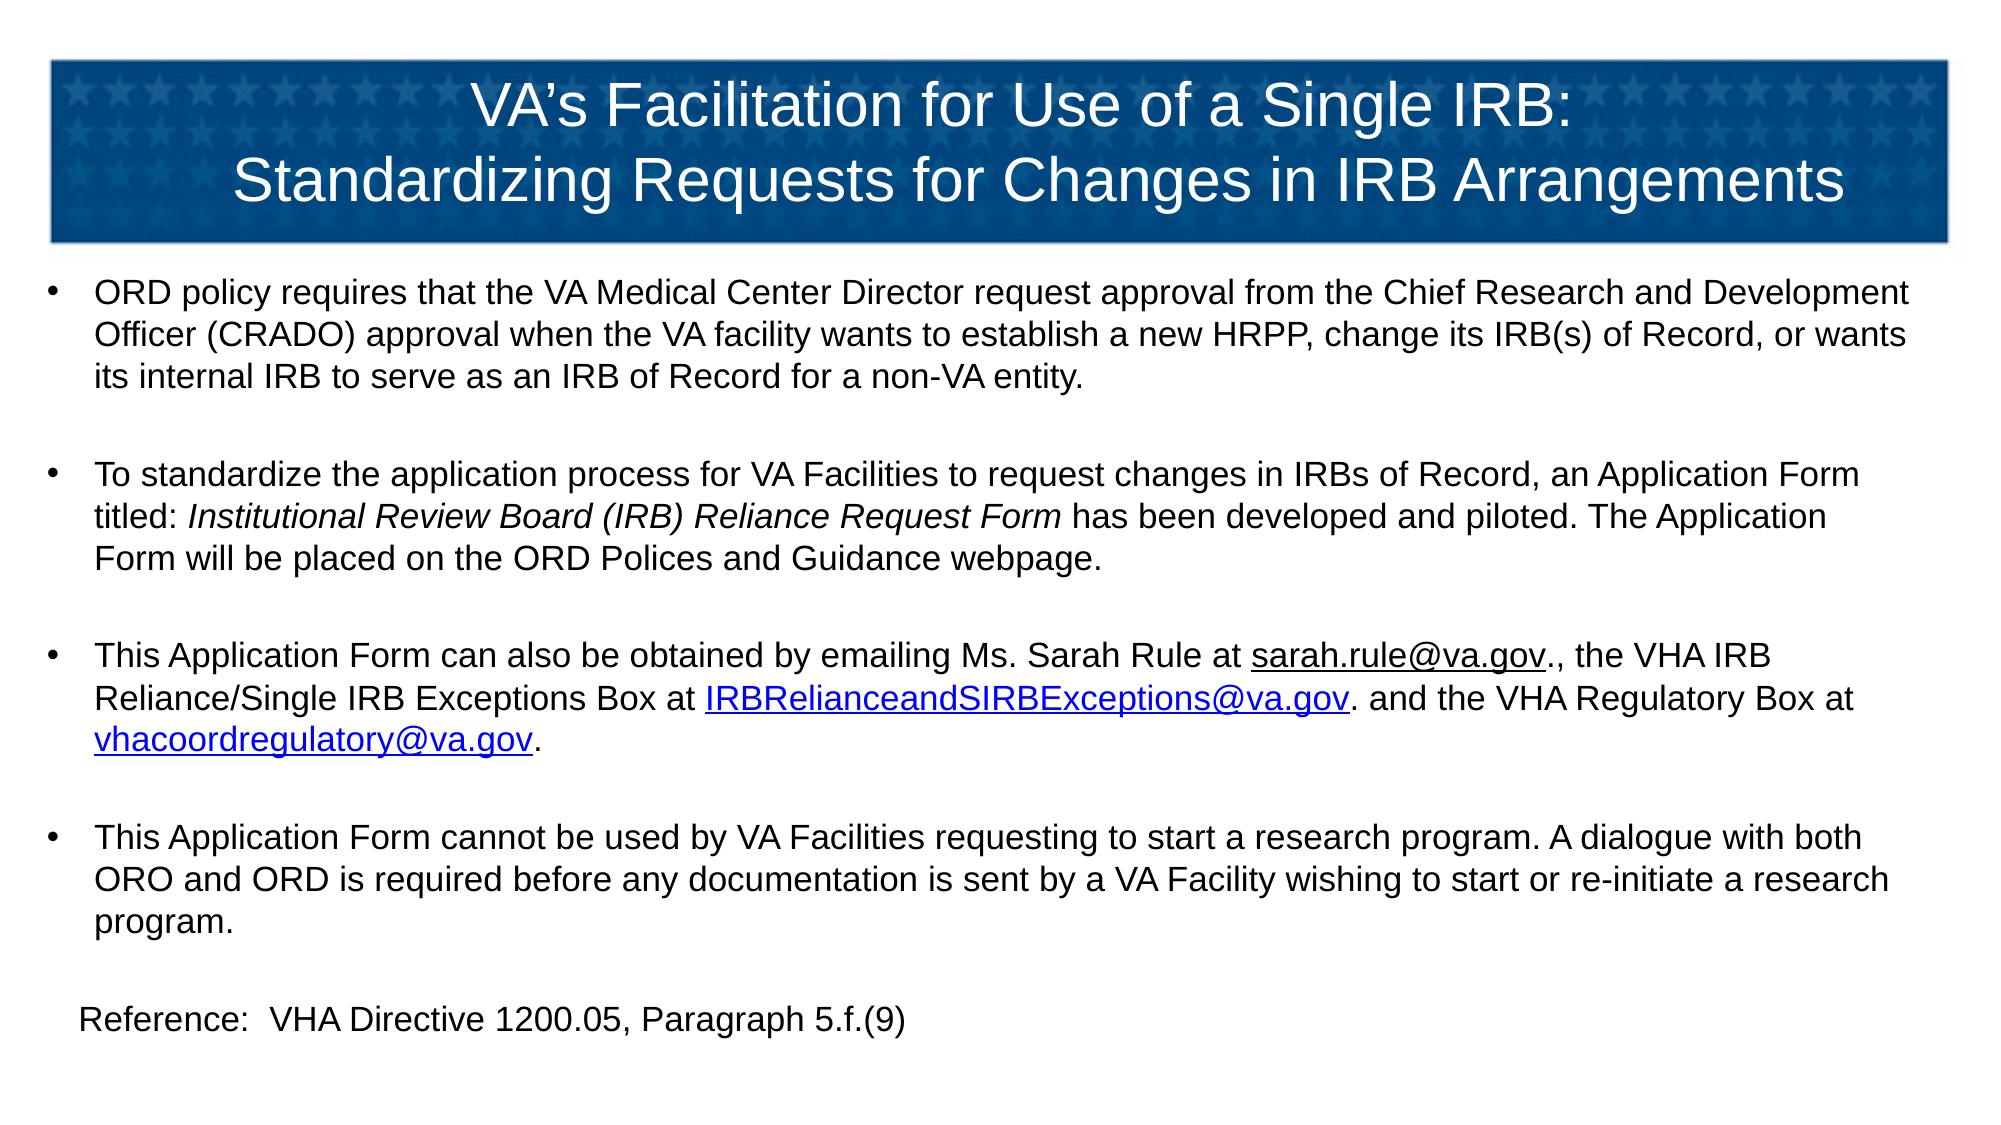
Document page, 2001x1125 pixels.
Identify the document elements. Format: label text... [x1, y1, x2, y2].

title VA’s Facilitation for Use of a Single IRB: Standardizing Requests for Changes in IRB Arrangements [140, 45, 1941, 233]
list ORD policy requires that the VA Medical Center Director request approval from the Chief Research and Development Officer (CRADO) approval when the VA facility wants to establish a new HRPP, change its IRB(s) of Record, or wants its internal IRB to serve as an IRB of Record for a non-VA entity. To standardize the application process for VA Facilities to request changes in IRBs of Record, an Application Form titled: Institutional Review Board (IRB) Reliance Request Form has been developed and piloted. The Application Form will be placed on the ORD Polices and Guidance webpage. This Application Form can also be obtained by emailing Ms. Sarah Rule at sarah.rule@va.gov., the VHA IRB Reliance/Single IRB Exceptions Box at IRBRelianceandSIRBExceptions@va.gov. and the VHA Regulatory Box at vhacoordregulatory@va.gov. This Application Form cannot be used by VA Facilities requesting to start a research program. A dialogue with both ORO and ORD is required before any documentation is sent by a VA Facility wishing to start or re-initiate a research program. Reference: VHA Directive 1200.05, Paragraph 5.f.(9) [31, 235, 1928, 1080]
picture [0, 10, 2000, 270]
